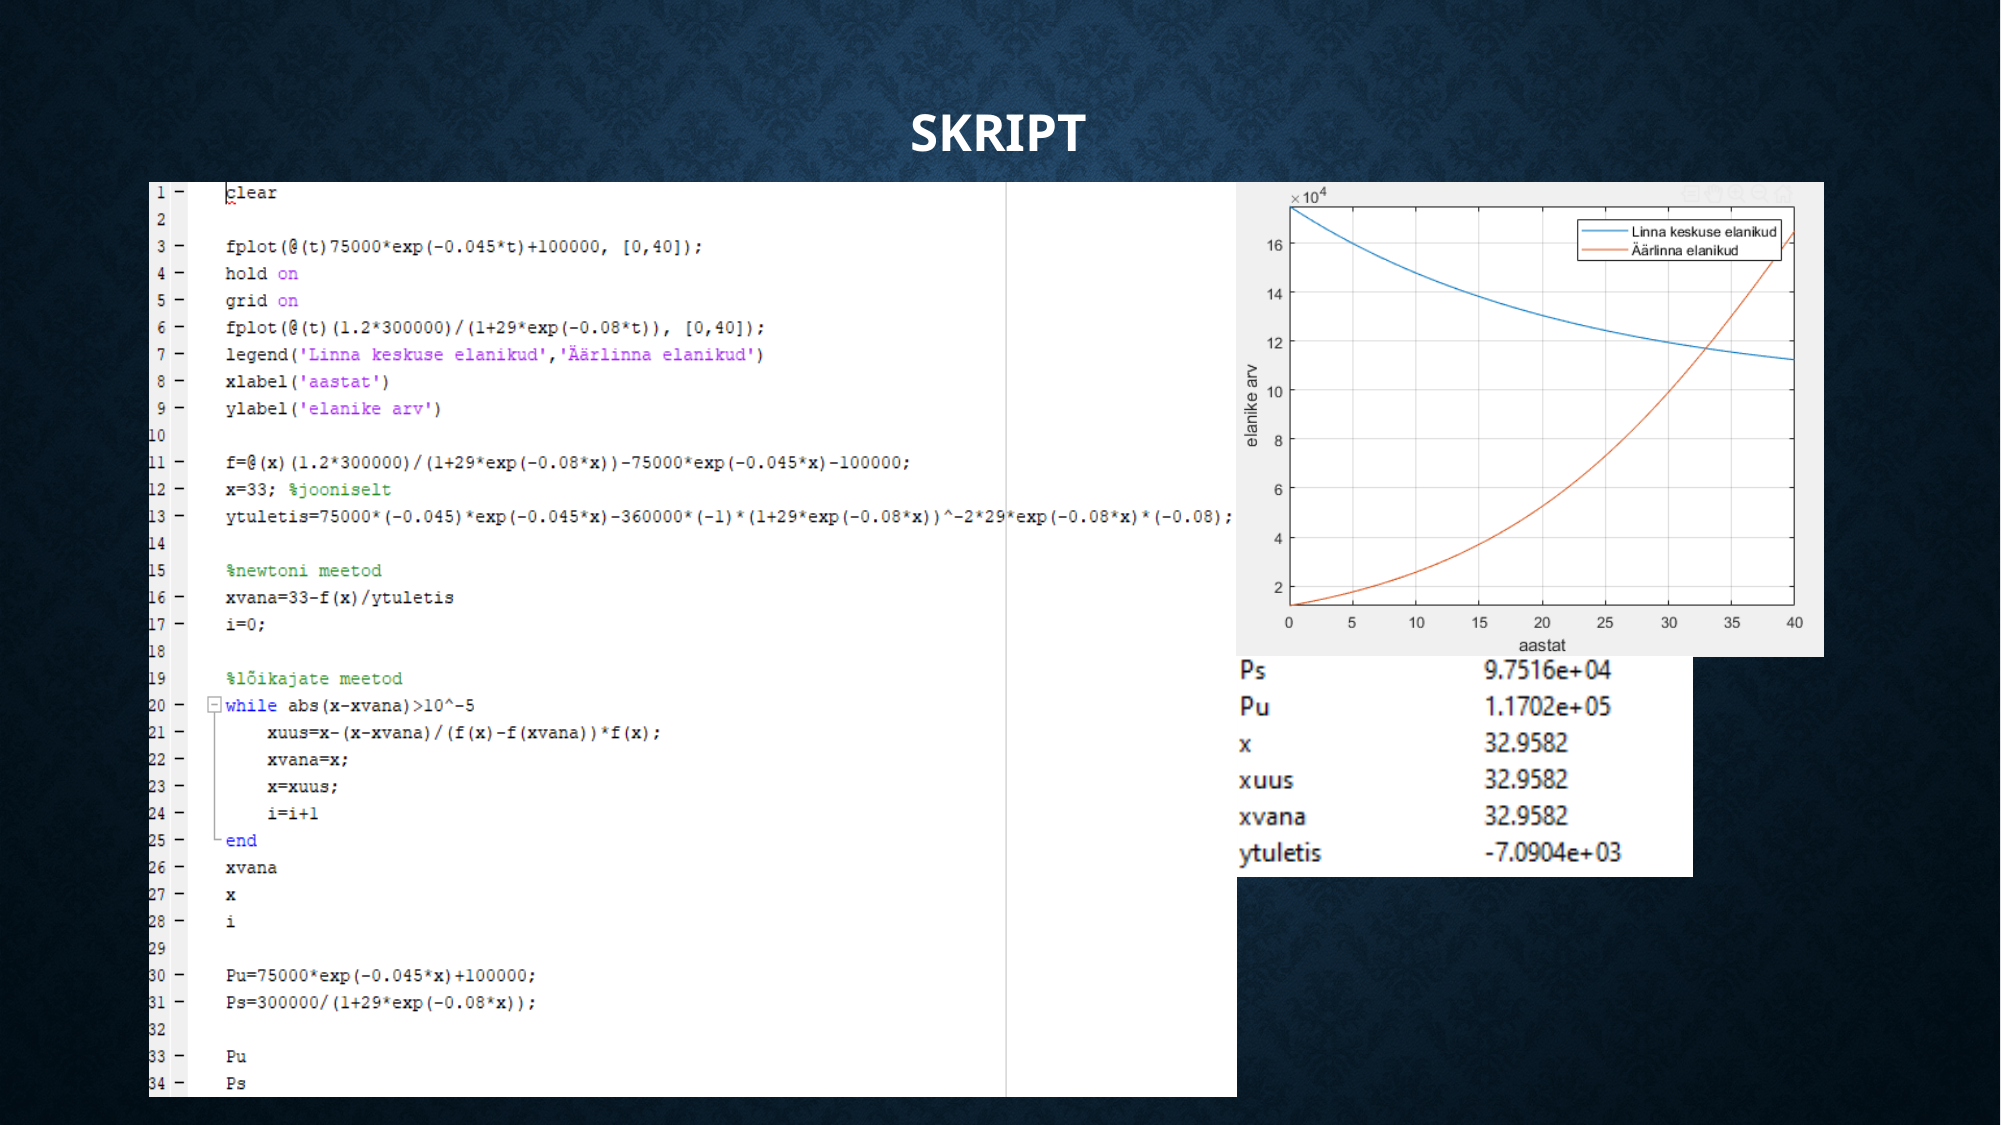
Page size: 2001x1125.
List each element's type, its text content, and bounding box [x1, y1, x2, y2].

picture [1236, 655, 1694, 878]
title Skript [149, 99, 1849, 171]
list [149, 181, 1238, 1098]
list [1236, 181, 1824, 657]
